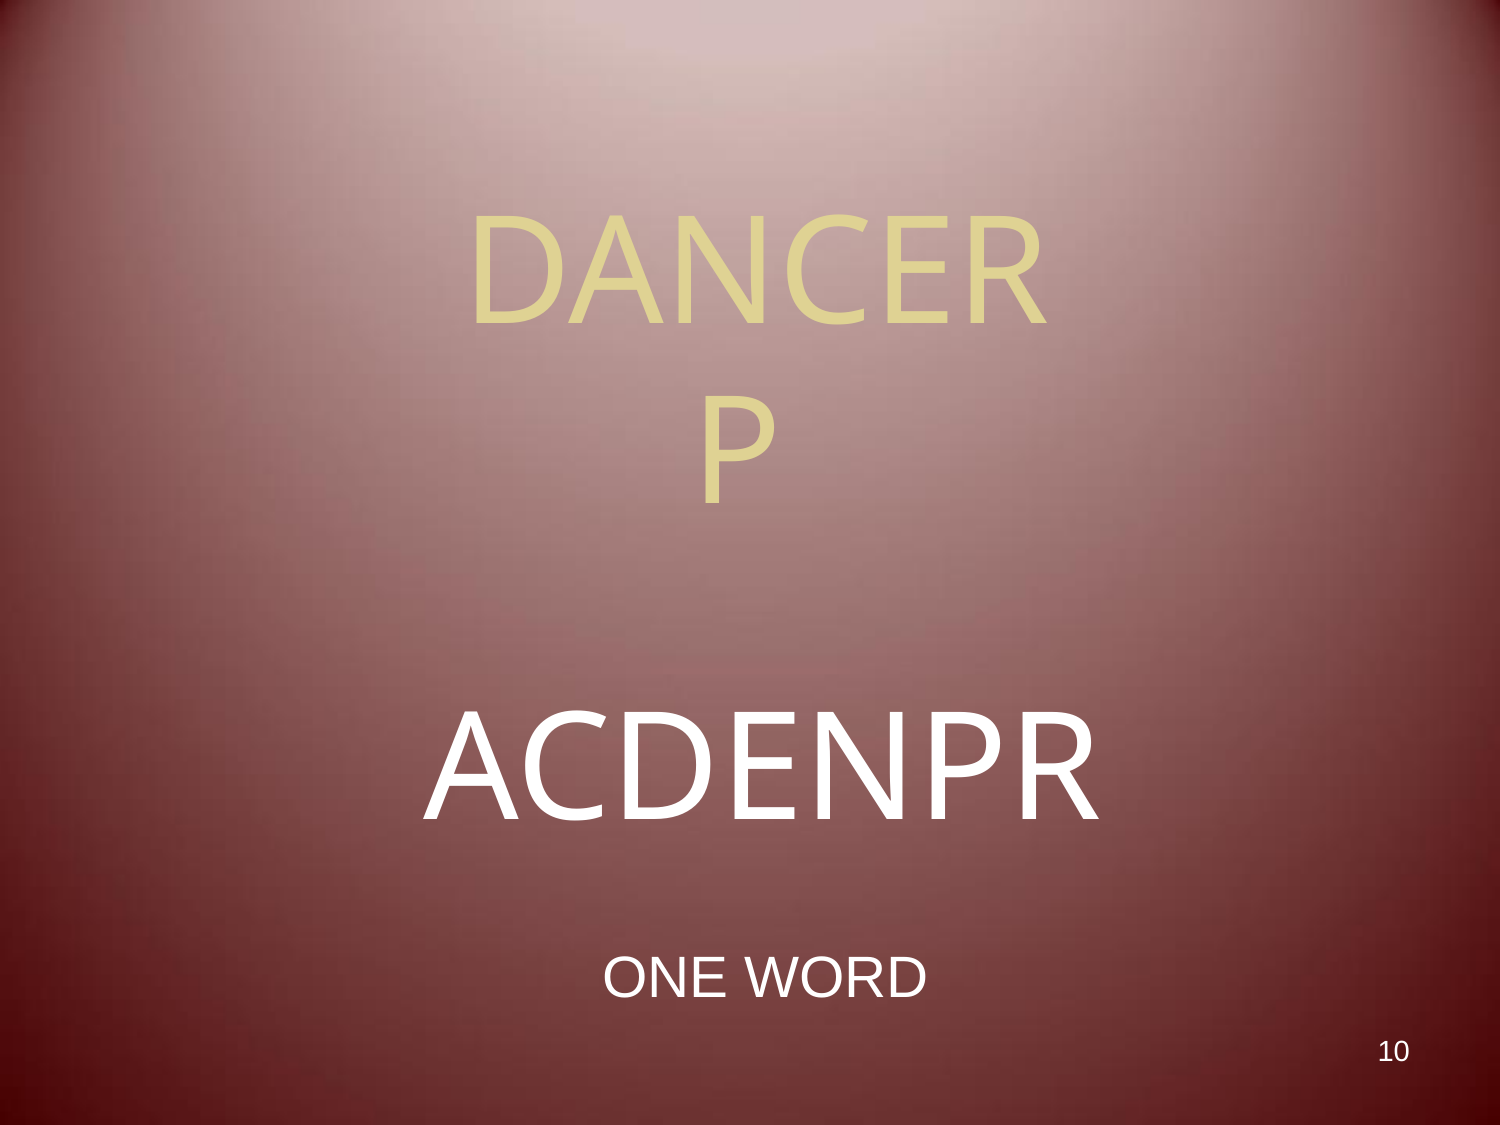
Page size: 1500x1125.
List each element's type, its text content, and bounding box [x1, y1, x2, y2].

picture [0, 0, 1500, 1125]
list ACDENPR [12, 662, 1500, 1125]
text_box ONE WORD [587, 932, 1113, 1017]
title DANCER P [12, 149, 1500, 662]
